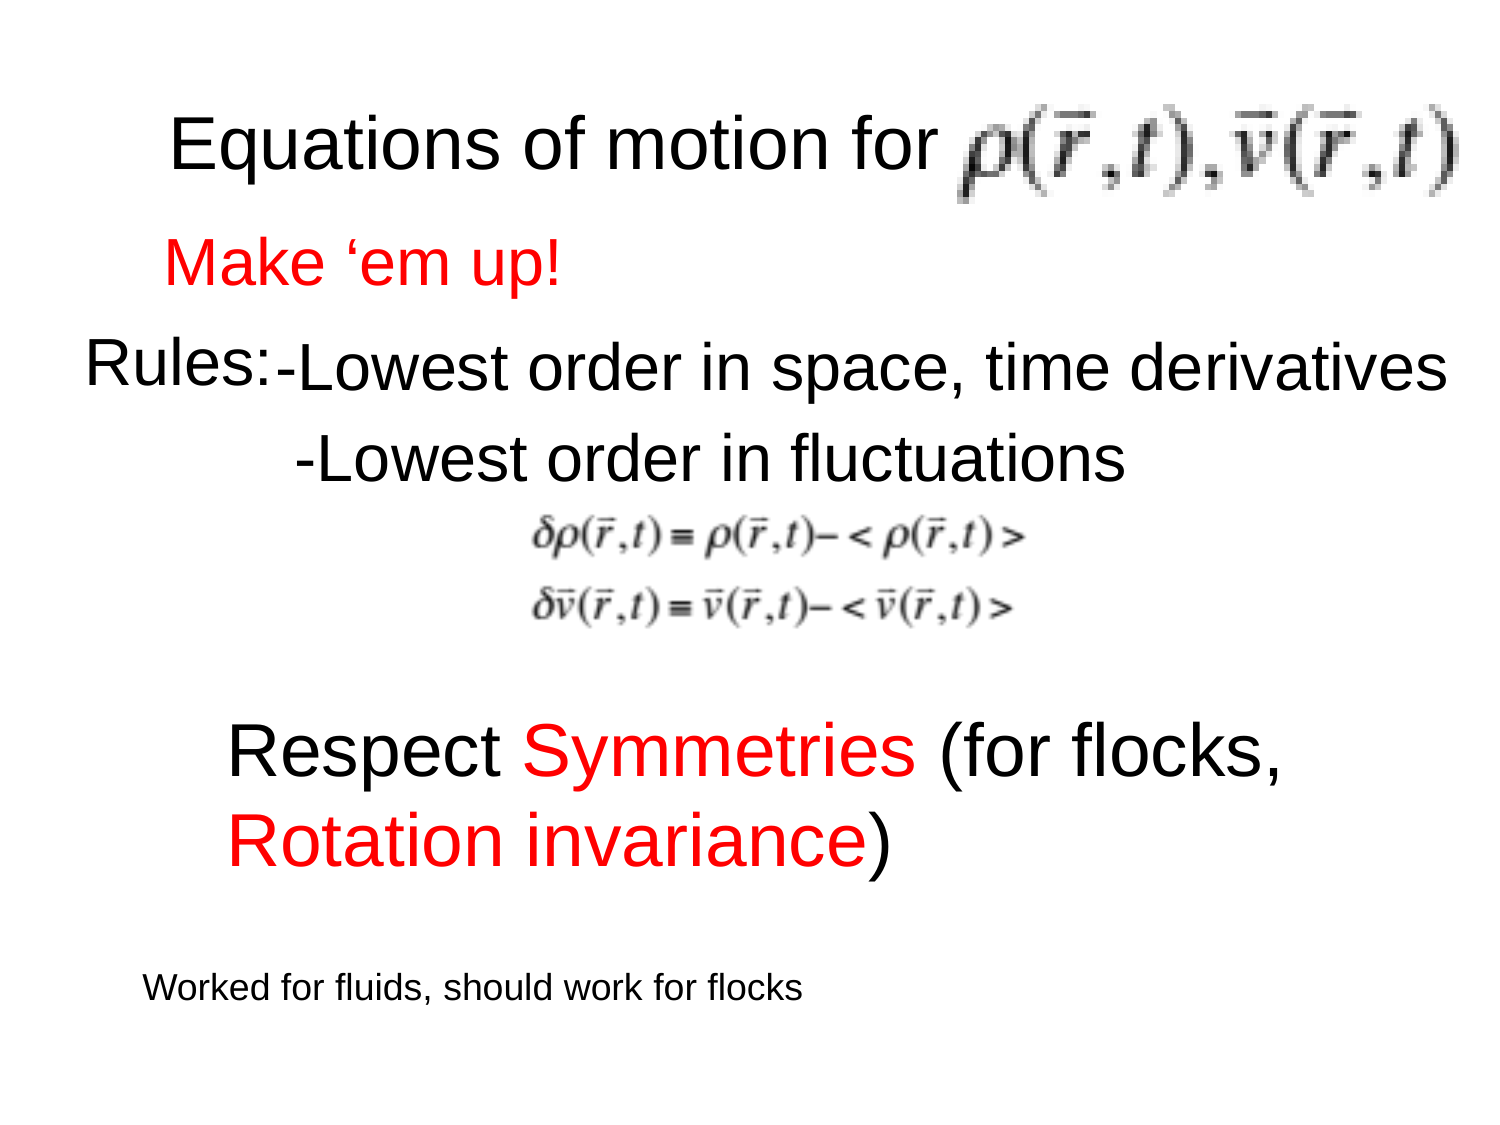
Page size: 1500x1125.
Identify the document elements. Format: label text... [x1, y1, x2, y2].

text_box Worked for fluids, should work for flocks [127, 955, 819, 1015]
text_box Make ‘em up! [148, 211, 579, 307]
text_box -Lowest order in space, time derivatives [307, 316, 1465, 411]
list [945, 84, 1461, 212]
text_box Equations of motion for [153, 87, 941, 192]
text_box -Lowest order in fluctuations [261, 407, 1143, 583]
text_box Respect Symmetries (for flocks, Rotation invariance) [211, 694, 1320, 980]
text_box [527, 504, 1030, 633]
text_box Rules: [69, 311, 307, 407]
